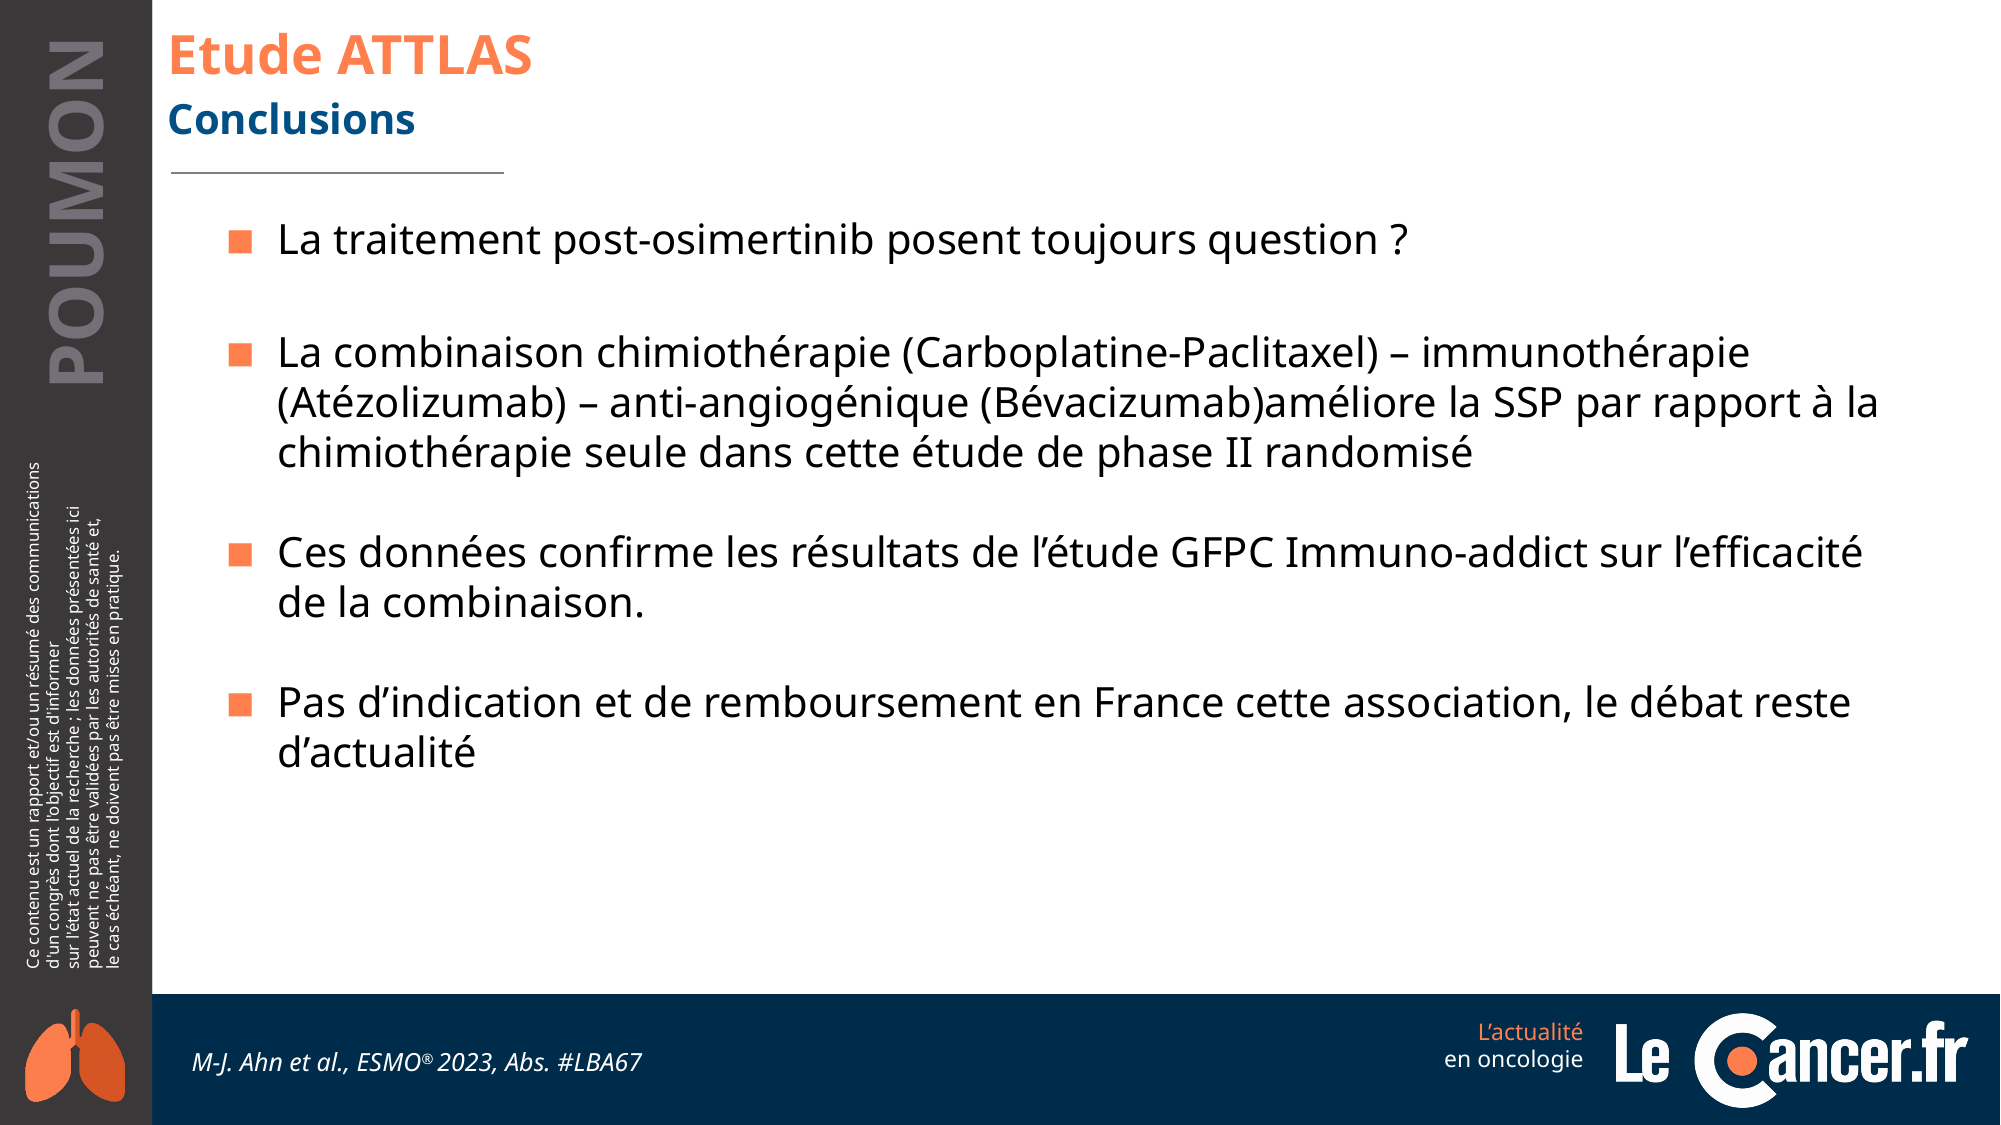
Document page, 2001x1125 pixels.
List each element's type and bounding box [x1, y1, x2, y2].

list [153, 85, 2000, 161]
title [152, 19, 1980, 81]
list [176, 998, 1305, 1125]
picture [1598, 1002, 1977, 1117]
picture [18, 994, 134, 1112]
text_box [210, 205, 1933, 784]
